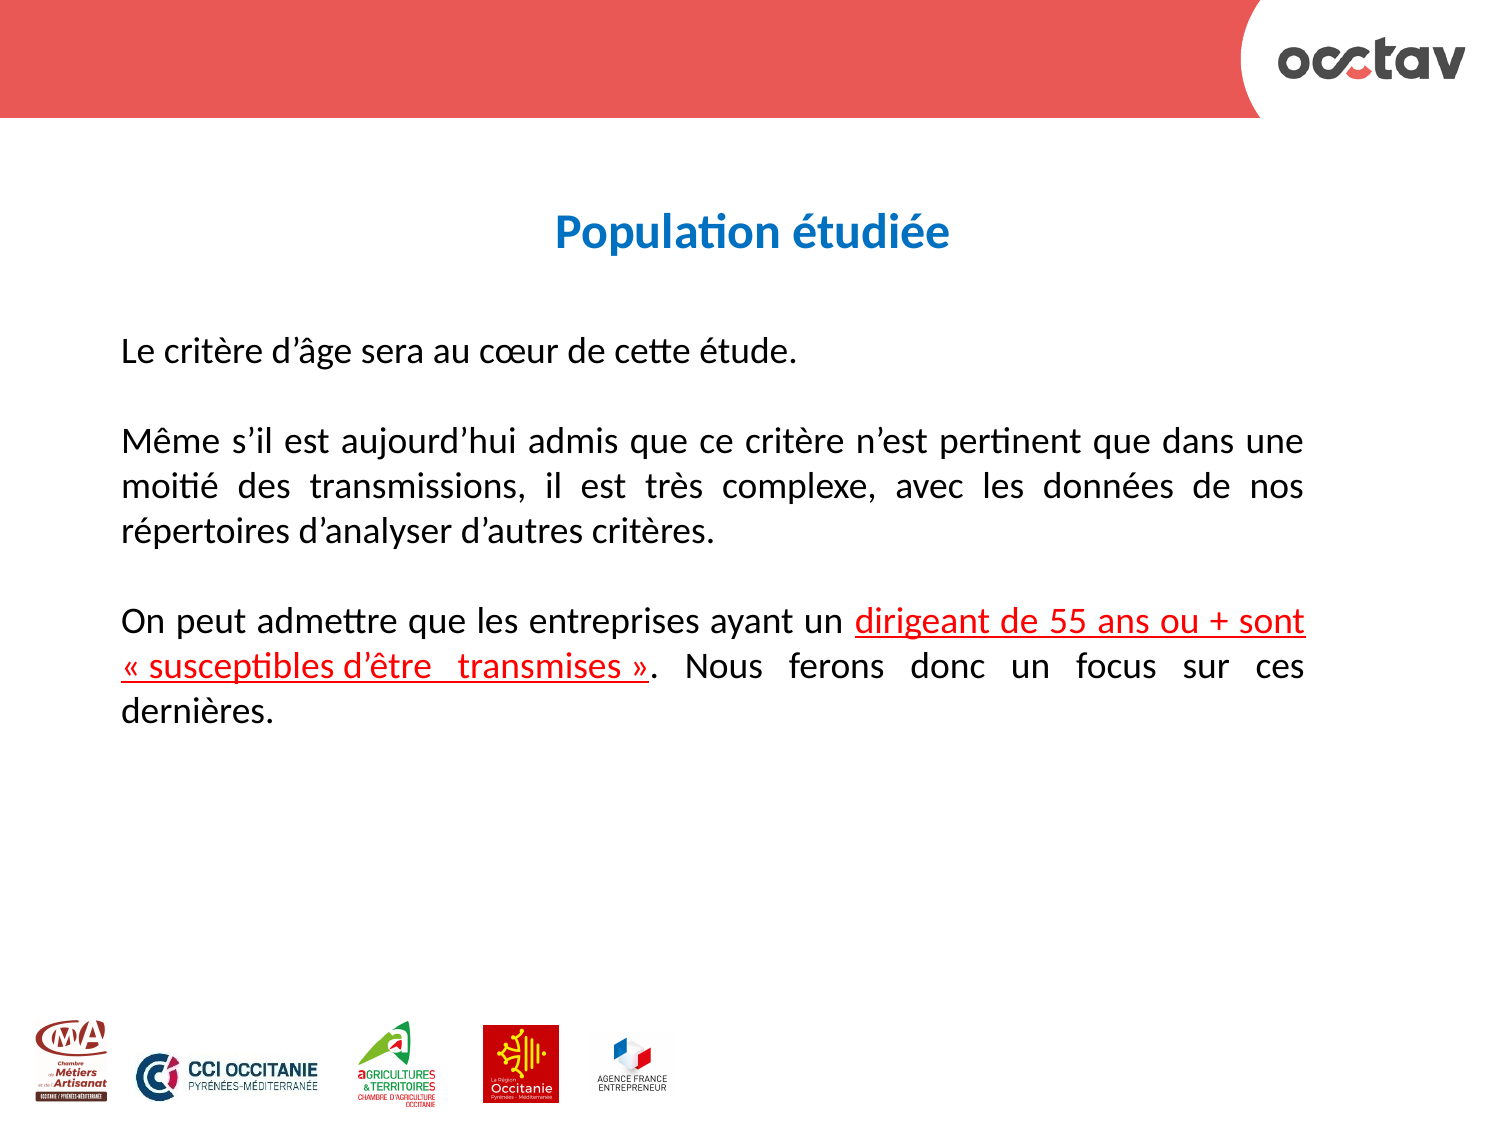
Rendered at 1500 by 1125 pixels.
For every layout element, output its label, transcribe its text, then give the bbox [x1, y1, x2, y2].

title Population étudiée [106, 163, 1401, 300]
text_box Le critère d’âge sera au cœur de cette étude. Même s’il est aujourd’hui admis que ce critère n’est pertinent que dans une moitié des transmissions, il est très complexe, avec les données de nos répertoires d’analyser d’autres critères. On peut admettre que les entreprises ayant un dirigeant de 55 ans ou + sont « susceptibles d’être transmises ». Nous ferons donc un focus sur ces dernières. [106, 318, 1321, 739]
picture [0, 0, 1259, 118]
picture [1276, 36, 1466, 83]
picture [135, 1052, 318, 1102]
picture [35, 1020, 107, 1102]
